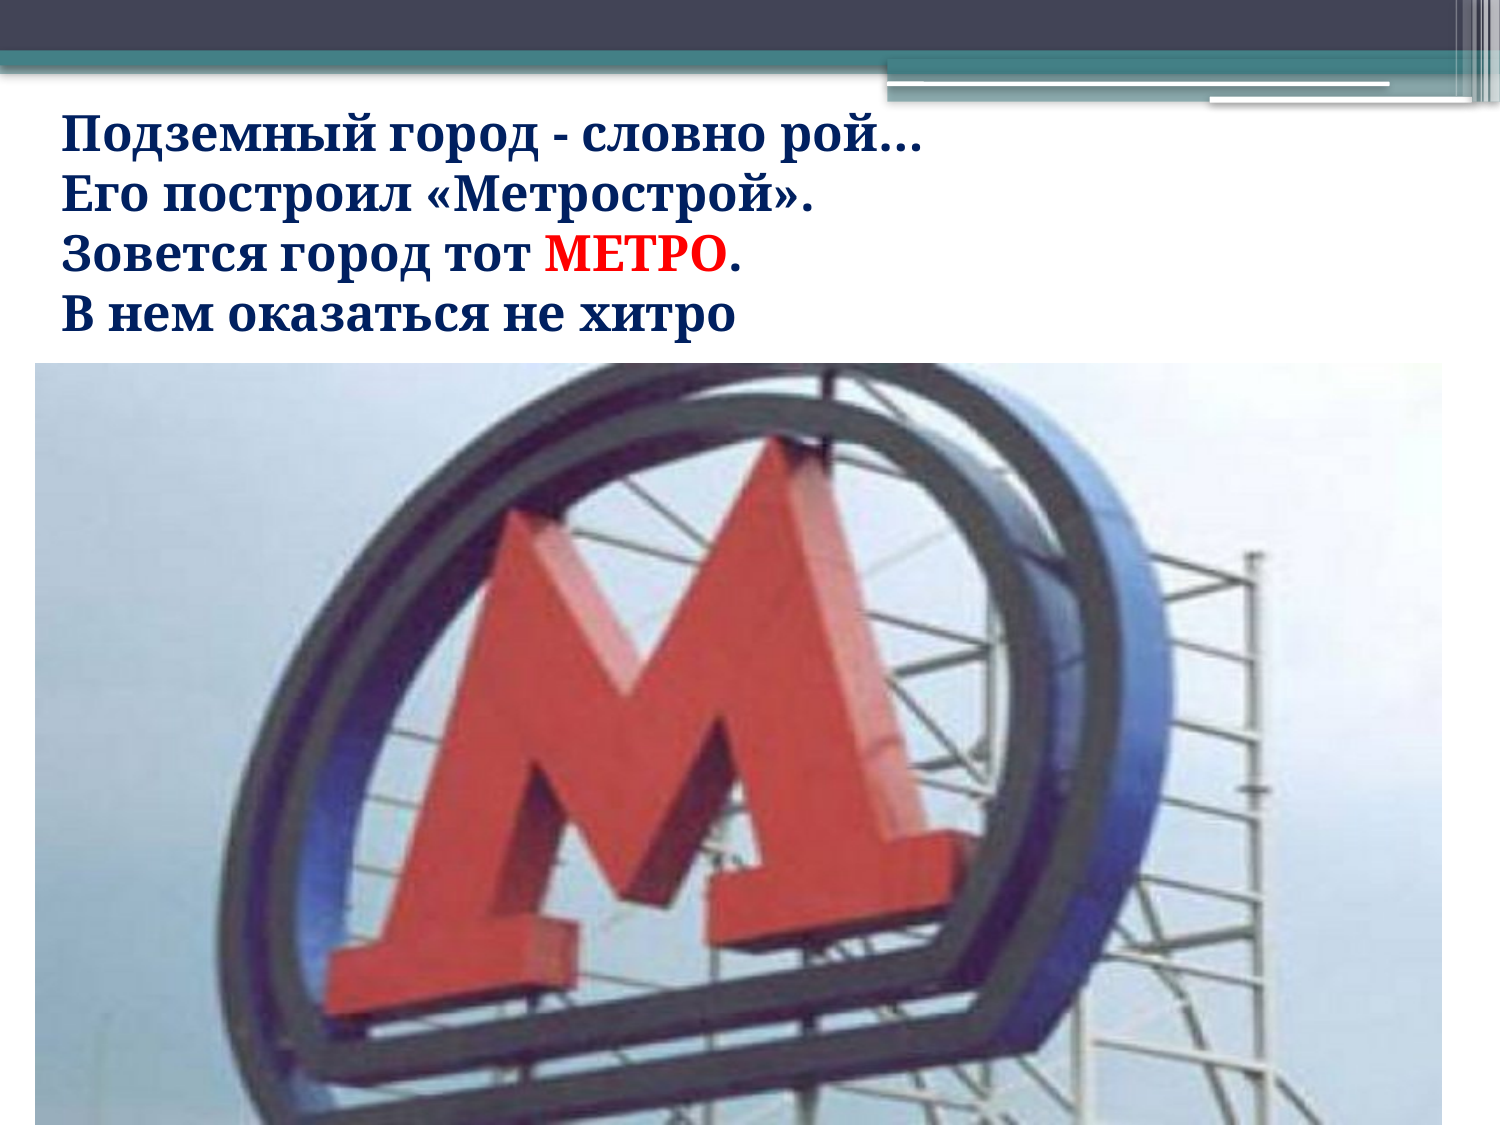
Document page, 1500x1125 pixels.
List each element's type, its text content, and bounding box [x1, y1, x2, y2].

picture [34, 362, 1442, 1125]
text_box Подземный город - словно рой… Его построил «Метрострой». Зовется город тот МЕТРО. В нем оказаться не хитро [46, 93, 1125, 349]
